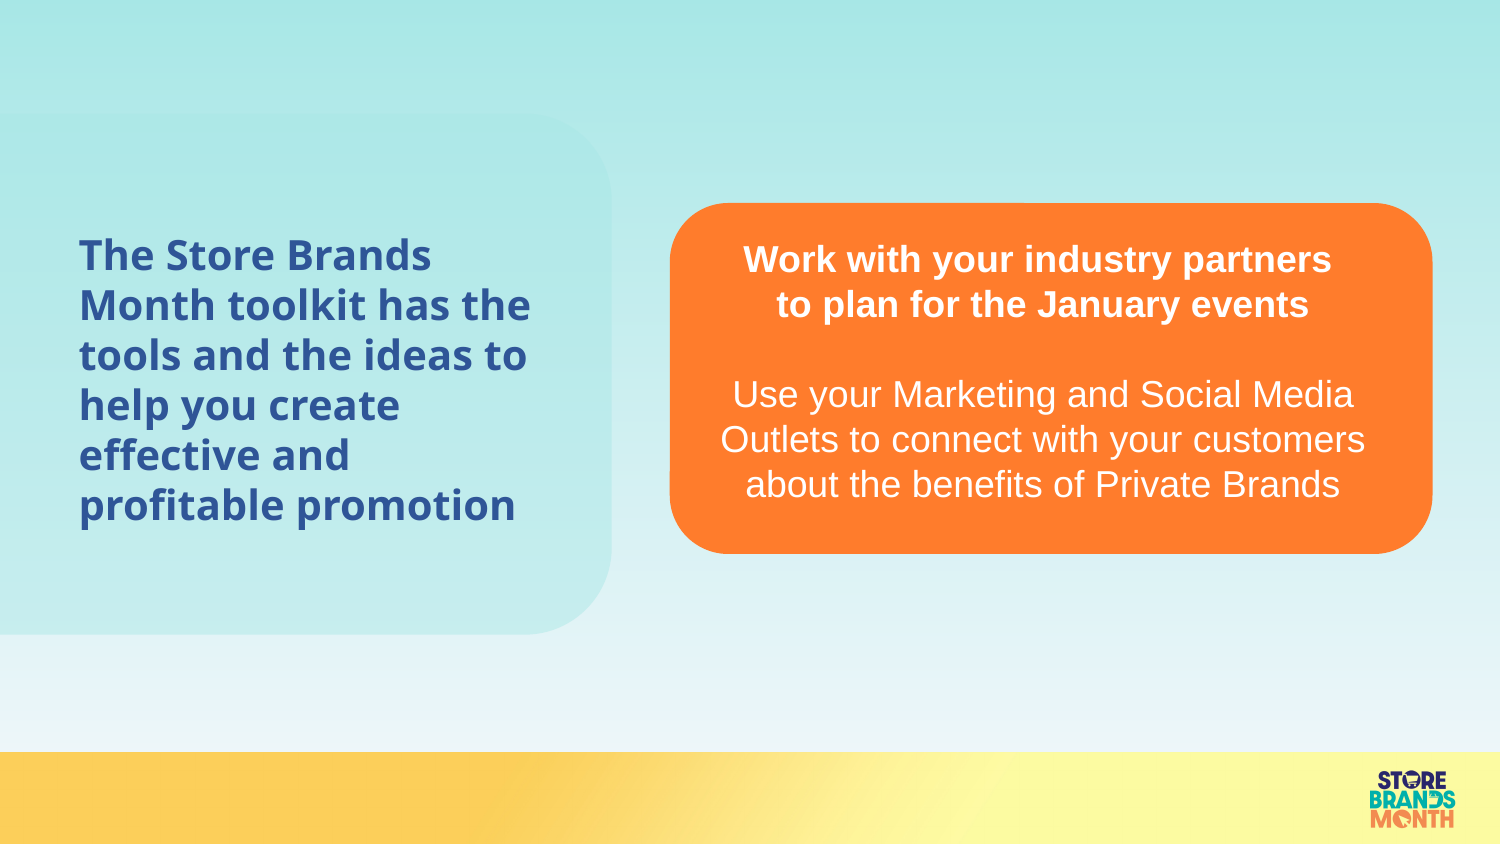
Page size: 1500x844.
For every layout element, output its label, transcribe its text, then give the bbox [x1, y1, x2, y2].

text_box The Store Brands Month toolkit has the tools and the ideas to help you create effective and profitable promotion [63, 221, 580, 586]
text_box [0, 112, 613, 636]
text_box [671, 201, 1434, 556]
picture [0, 752, 1500, 844]
text_box Work with your industry partners to plan for the January events Use your Marketing and Social Media Outlets to connect with your customers about the benefits of Private Brands [669, 228, 1417, 513]
